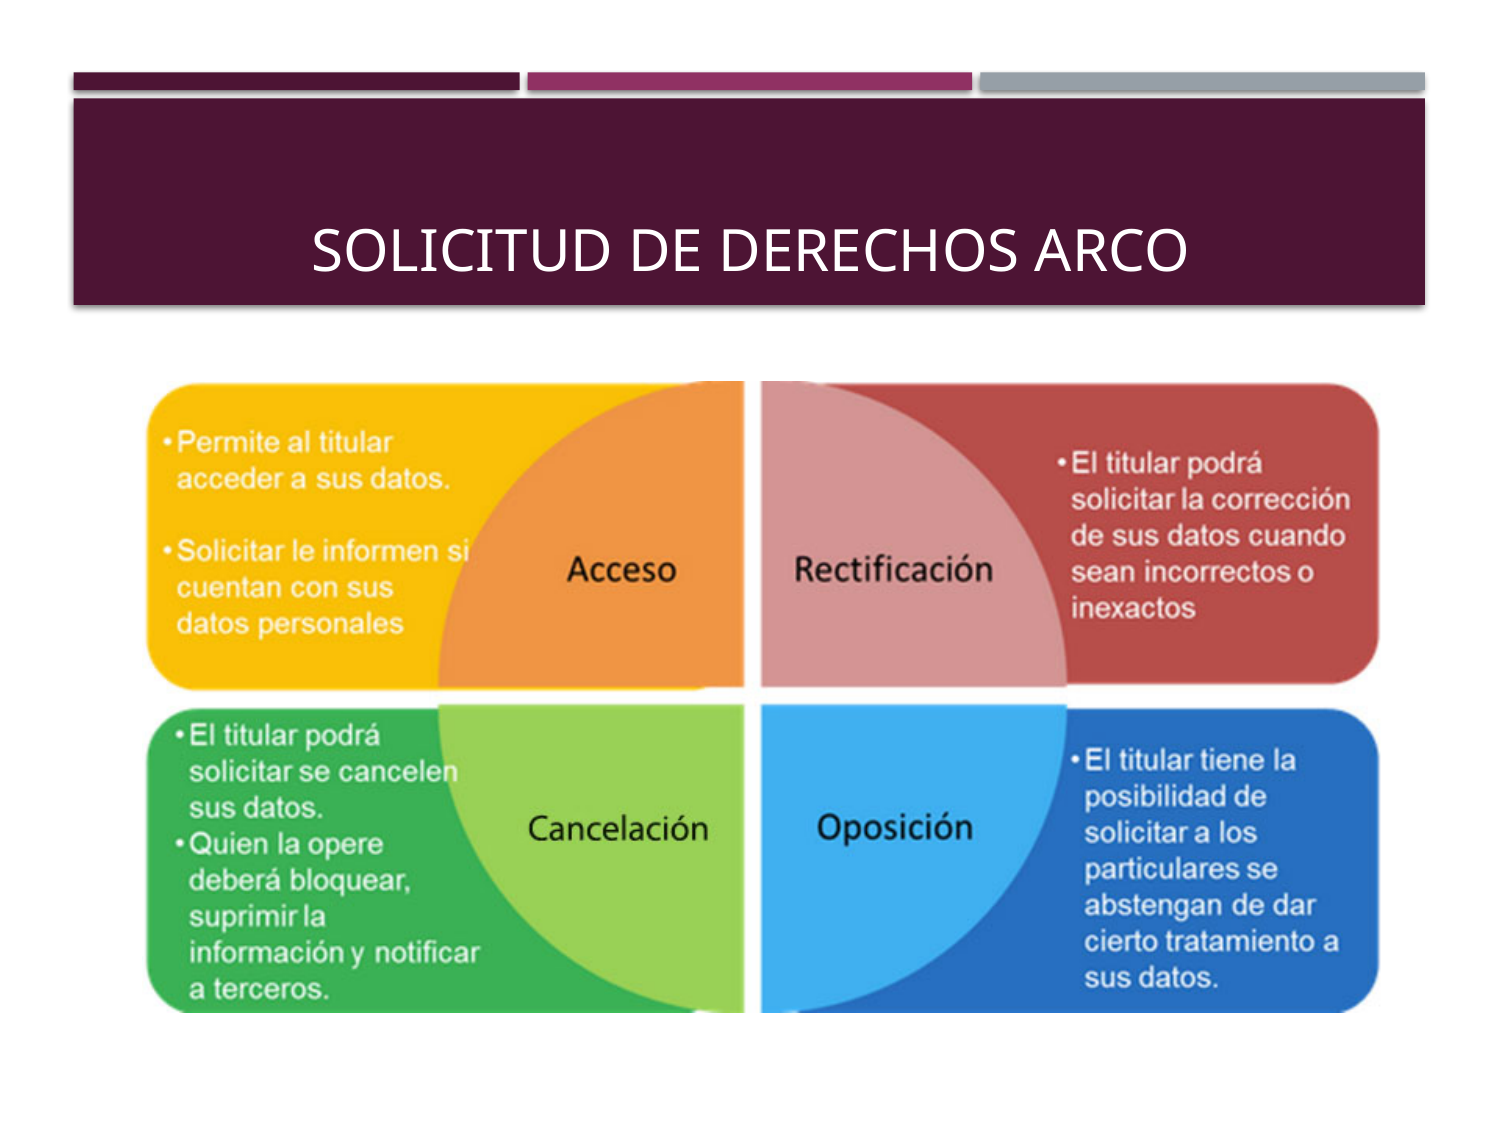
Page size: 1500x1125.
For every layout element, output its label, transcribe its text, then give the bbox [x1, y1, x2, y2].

title SOLICITUD DE DERECHOS ARCO [95, 112, 1406, 291]
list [141, 381, 1382, 1014]
